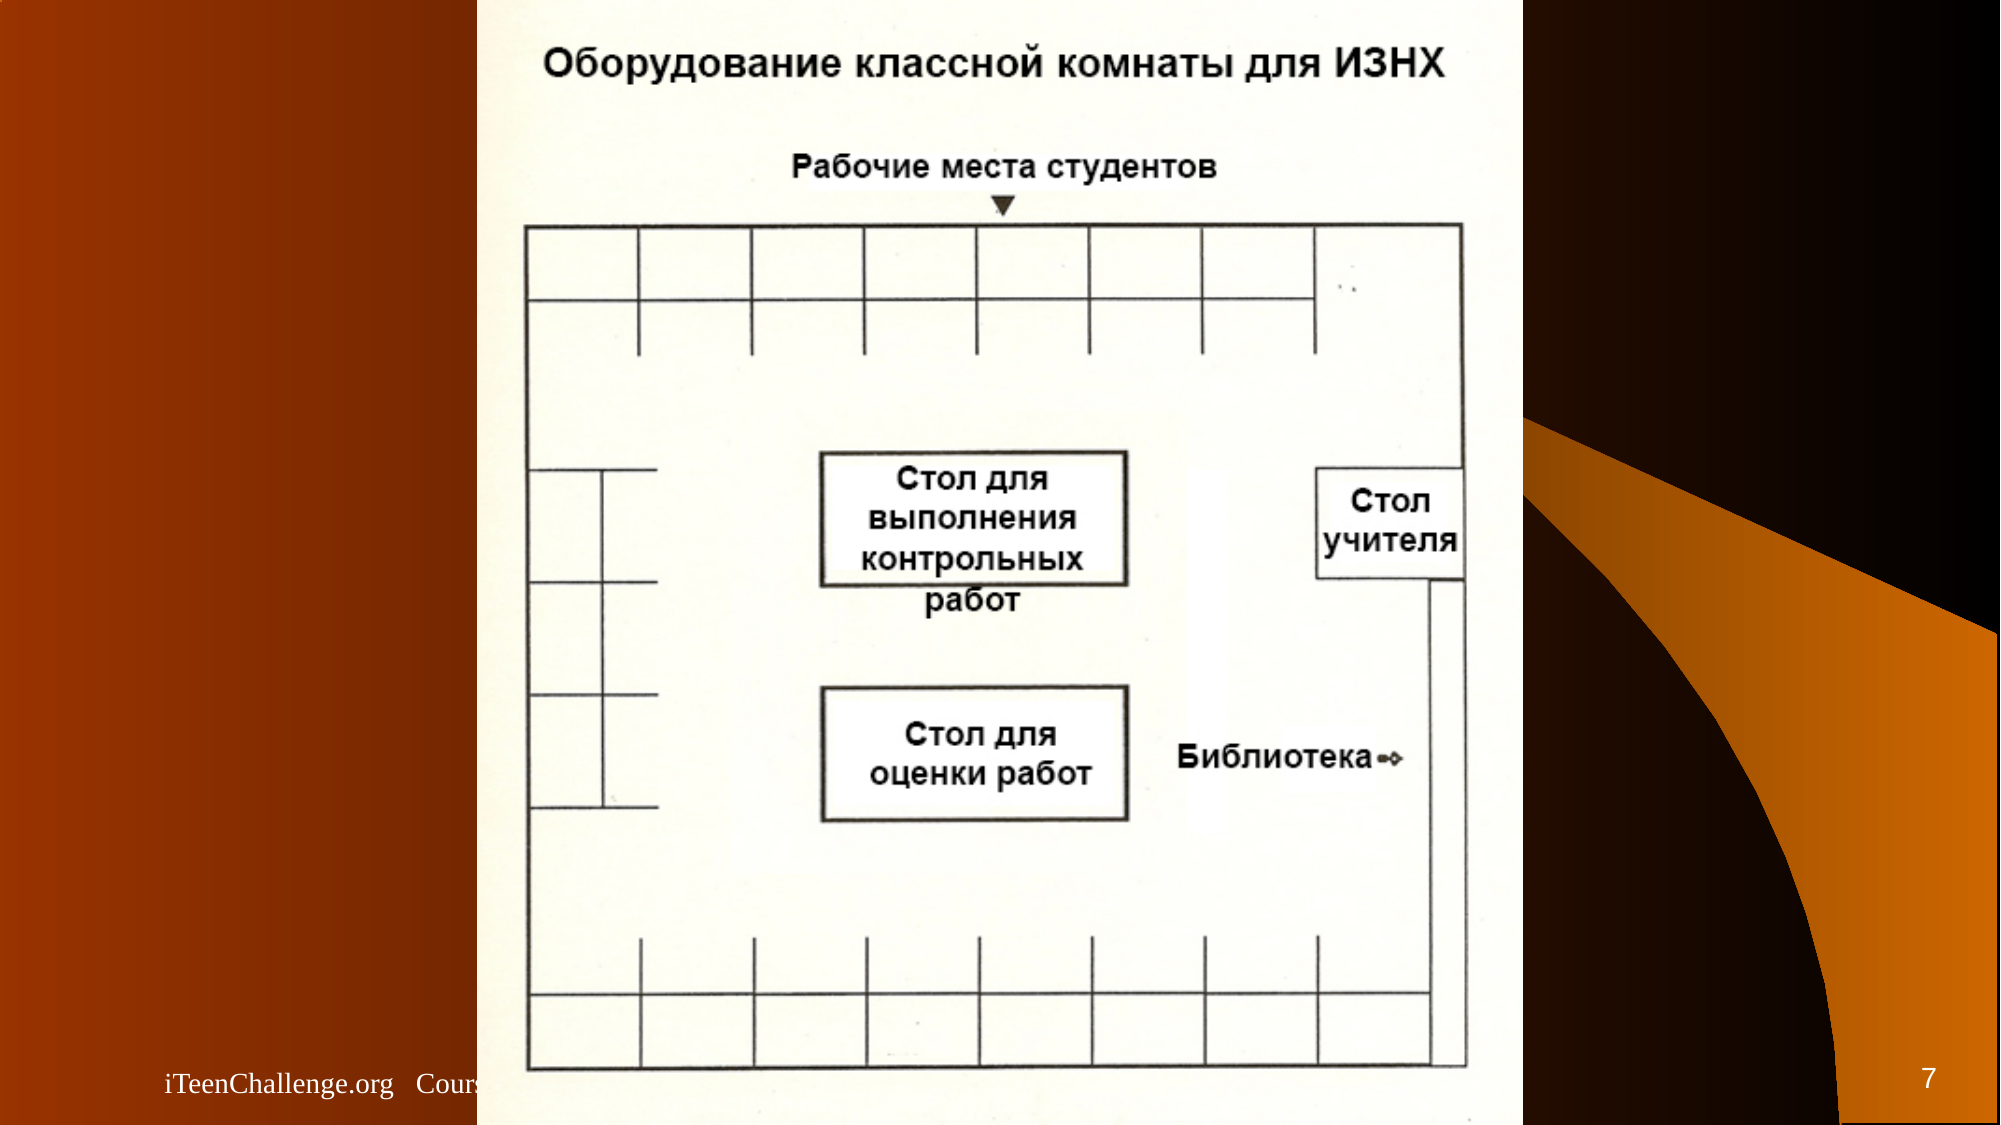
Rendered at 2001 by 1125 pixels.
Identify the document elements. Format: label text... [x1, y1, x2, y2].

picture [477, 0, 1523, 1125]
slide_number 7 [1535, 1031, 1953, 1095]
footer iTeenChallenge.org Course T505.16 [149, 1044, 472, 1120]
